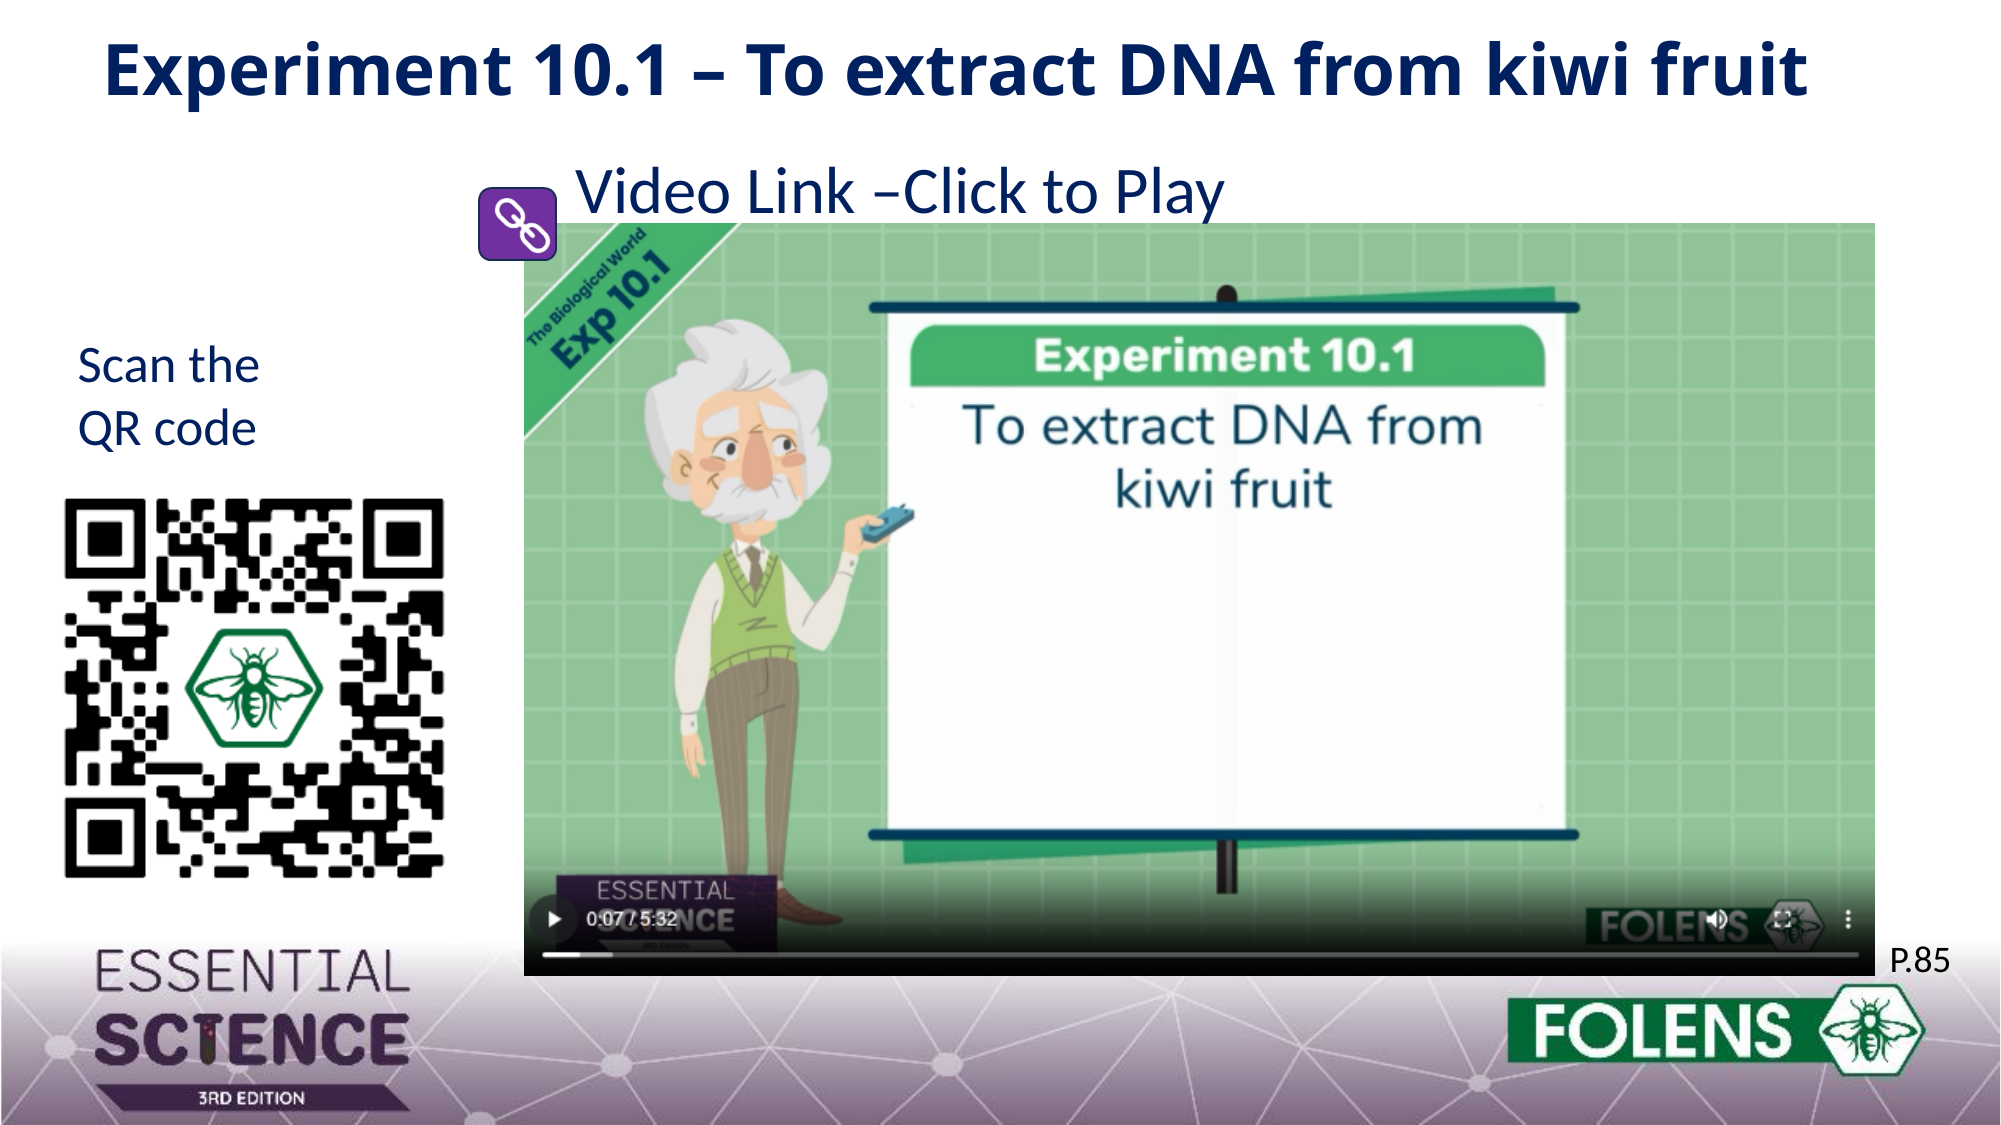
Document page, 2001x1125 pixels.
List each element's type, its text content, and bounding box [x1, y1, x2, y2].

text_box Video Link –Click to Play [560, 139, 1675, 223]
text_box Scan the QR code [62, 322, 339, 463]
title Experiment 10.1 – To extract DNA from kiwi fruit [87, 0, 1950, 149]
picture [0, 0, 2001, 1125]
text_box P.85 [1874, 927, 2000, 988]
